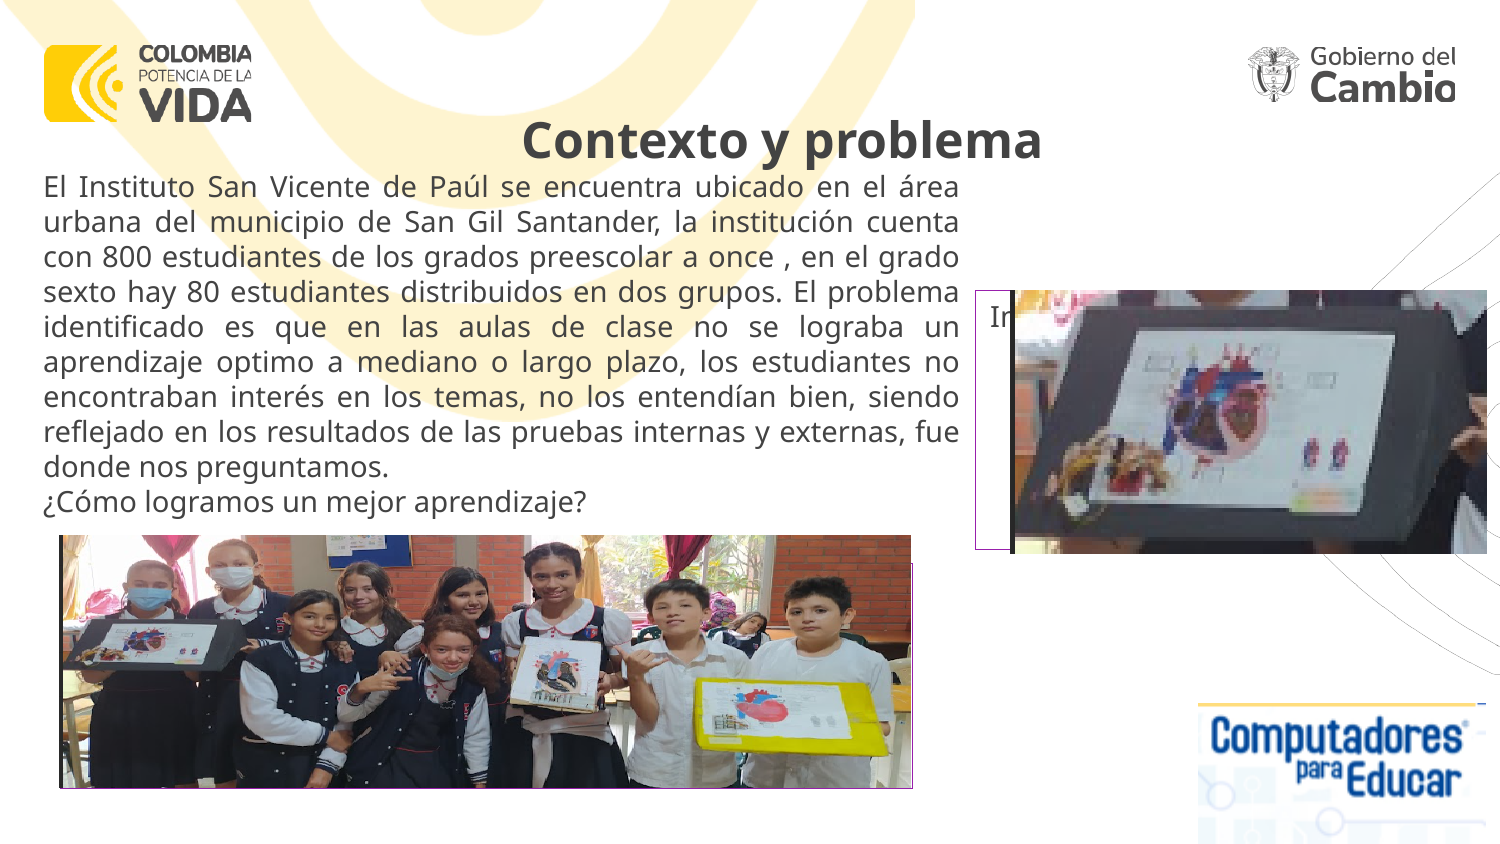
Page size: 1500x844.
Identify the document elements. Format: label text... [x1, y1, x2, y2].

title [302, 83, 1242, 161]
picture [1197, 703, 1487, 844]
text_box Imágenes: [975, 290, 1008, 550]
text_box El Instituto San Vicente de Paúl se encuentra ubicado en el área urbana del municipio de San Gil Santander, la institución cuenta con 800 estudiantes de los grados preescolar a once , en el grado sexto hay 80 estudiantes distribuidos en dos grupos. El problema identificado es que en las aulas de clase no se lograba un aprendizaje optimo a mediano o largo plazo, los estudiantes no encontraban interés en los temas, no los entendían bien, siendo reflejado en los resultados de las pruebas internas y externas, fue donde nos preguntamos. ¿Cómo logramos un mejor aprendizaje? [28, 161, 976, 561]
picture [1010, 169, 1500, 675]
picture [43, 44, 252, 122]
picture [1247, 46, 1456, 102]
text_box Contexto y problema [303, 93, 1263, 229]
picture [58, 535, 912, 789]
